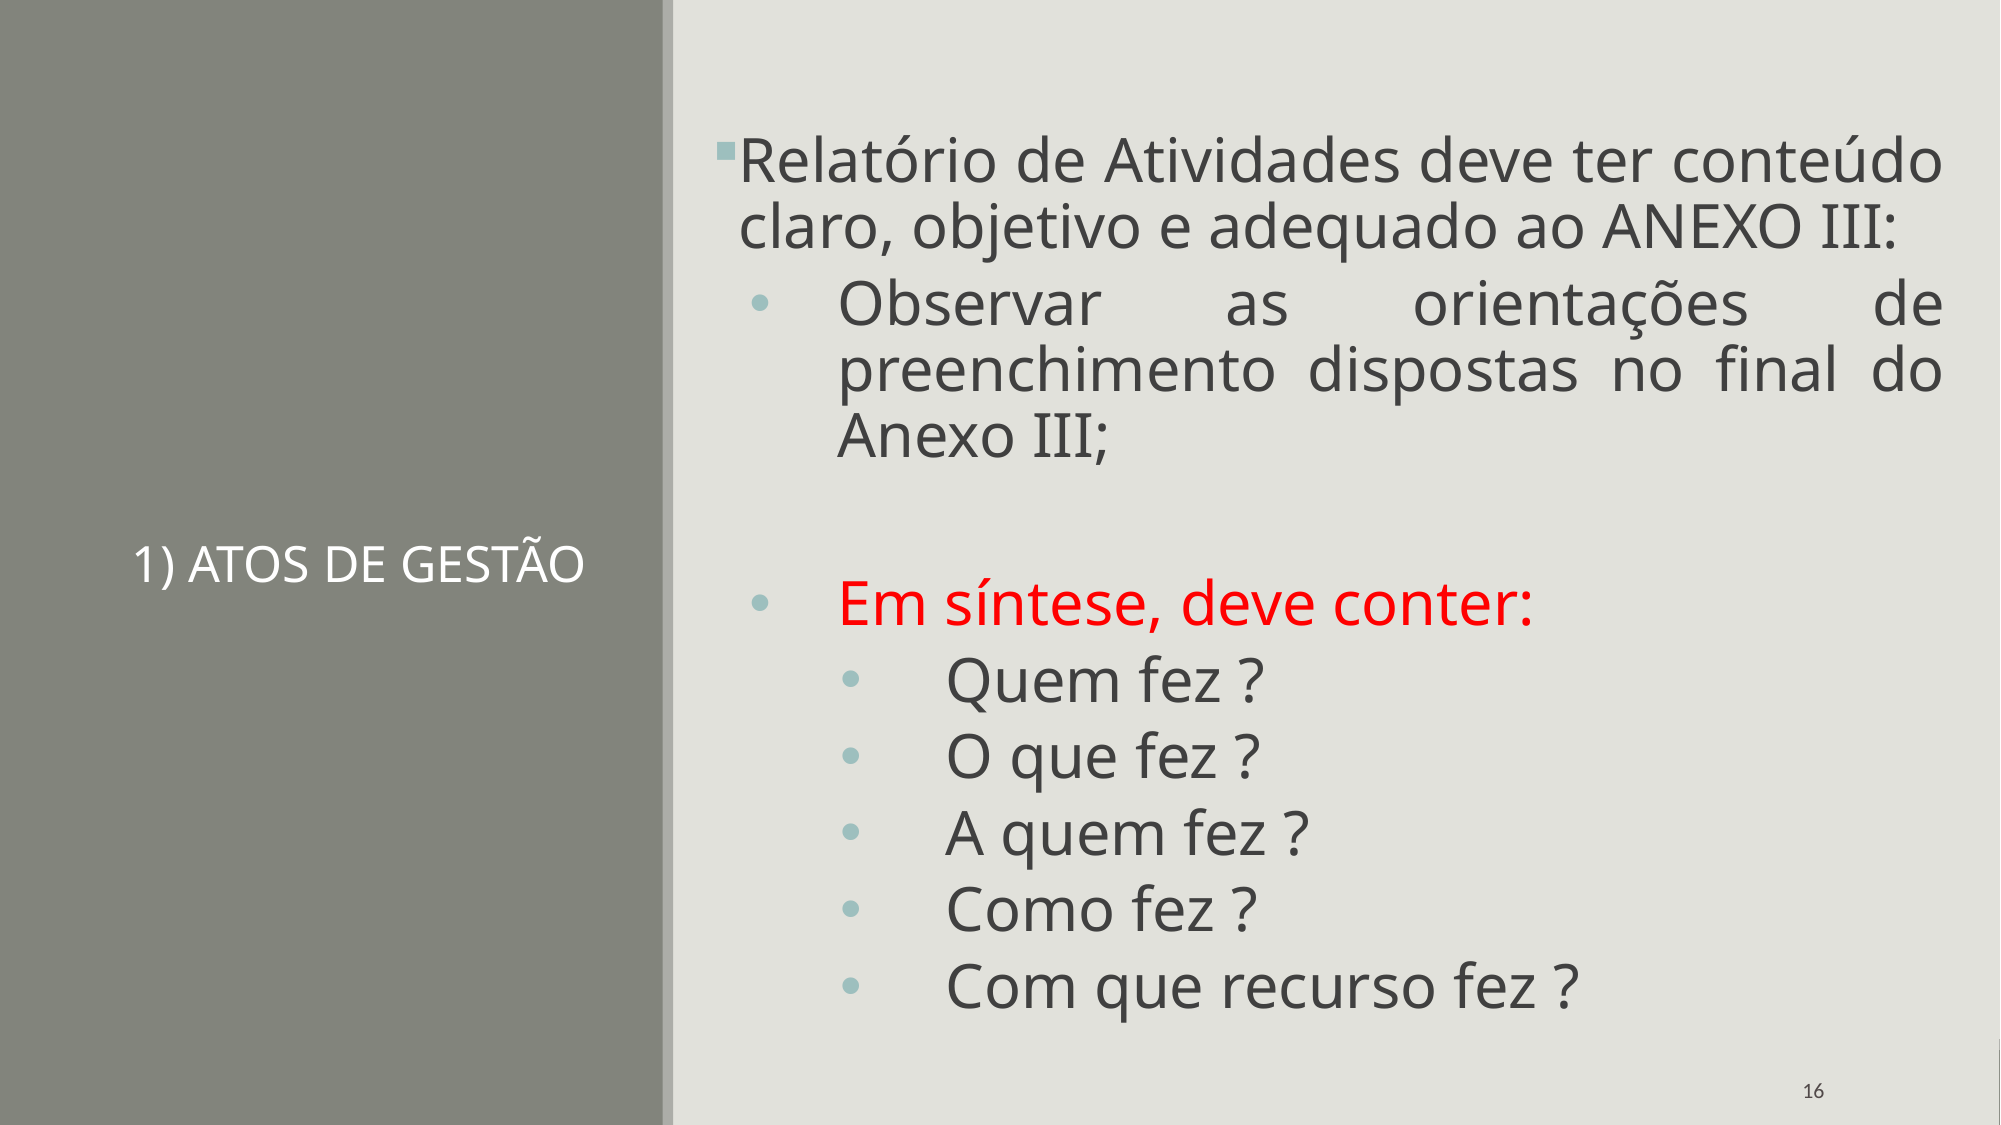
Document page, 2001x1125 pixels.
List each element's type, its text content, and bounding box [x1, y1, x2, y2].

text_box [674, 0, 2000, 1125]
text_box [0, 0, 661, 1125]
list Relatório de Atividades deve ter conteúdo claro, objetivo e adequado ao ANEXO III: Observar as orientações de preenchimento dispostas no final do Anexo III; Em síntese, deve conter: Quem fez ? O que fez ? A quem fez ? Como fez ? Com que recurso fez ? [712, 42, 1946, 1060]
slide_number 16 [1660, 1059, 1840, 1120]
title 1) ATOS DE GESTÃO [103, 99, 616, 1026]
text_box [661, 0, 674, 1125]
